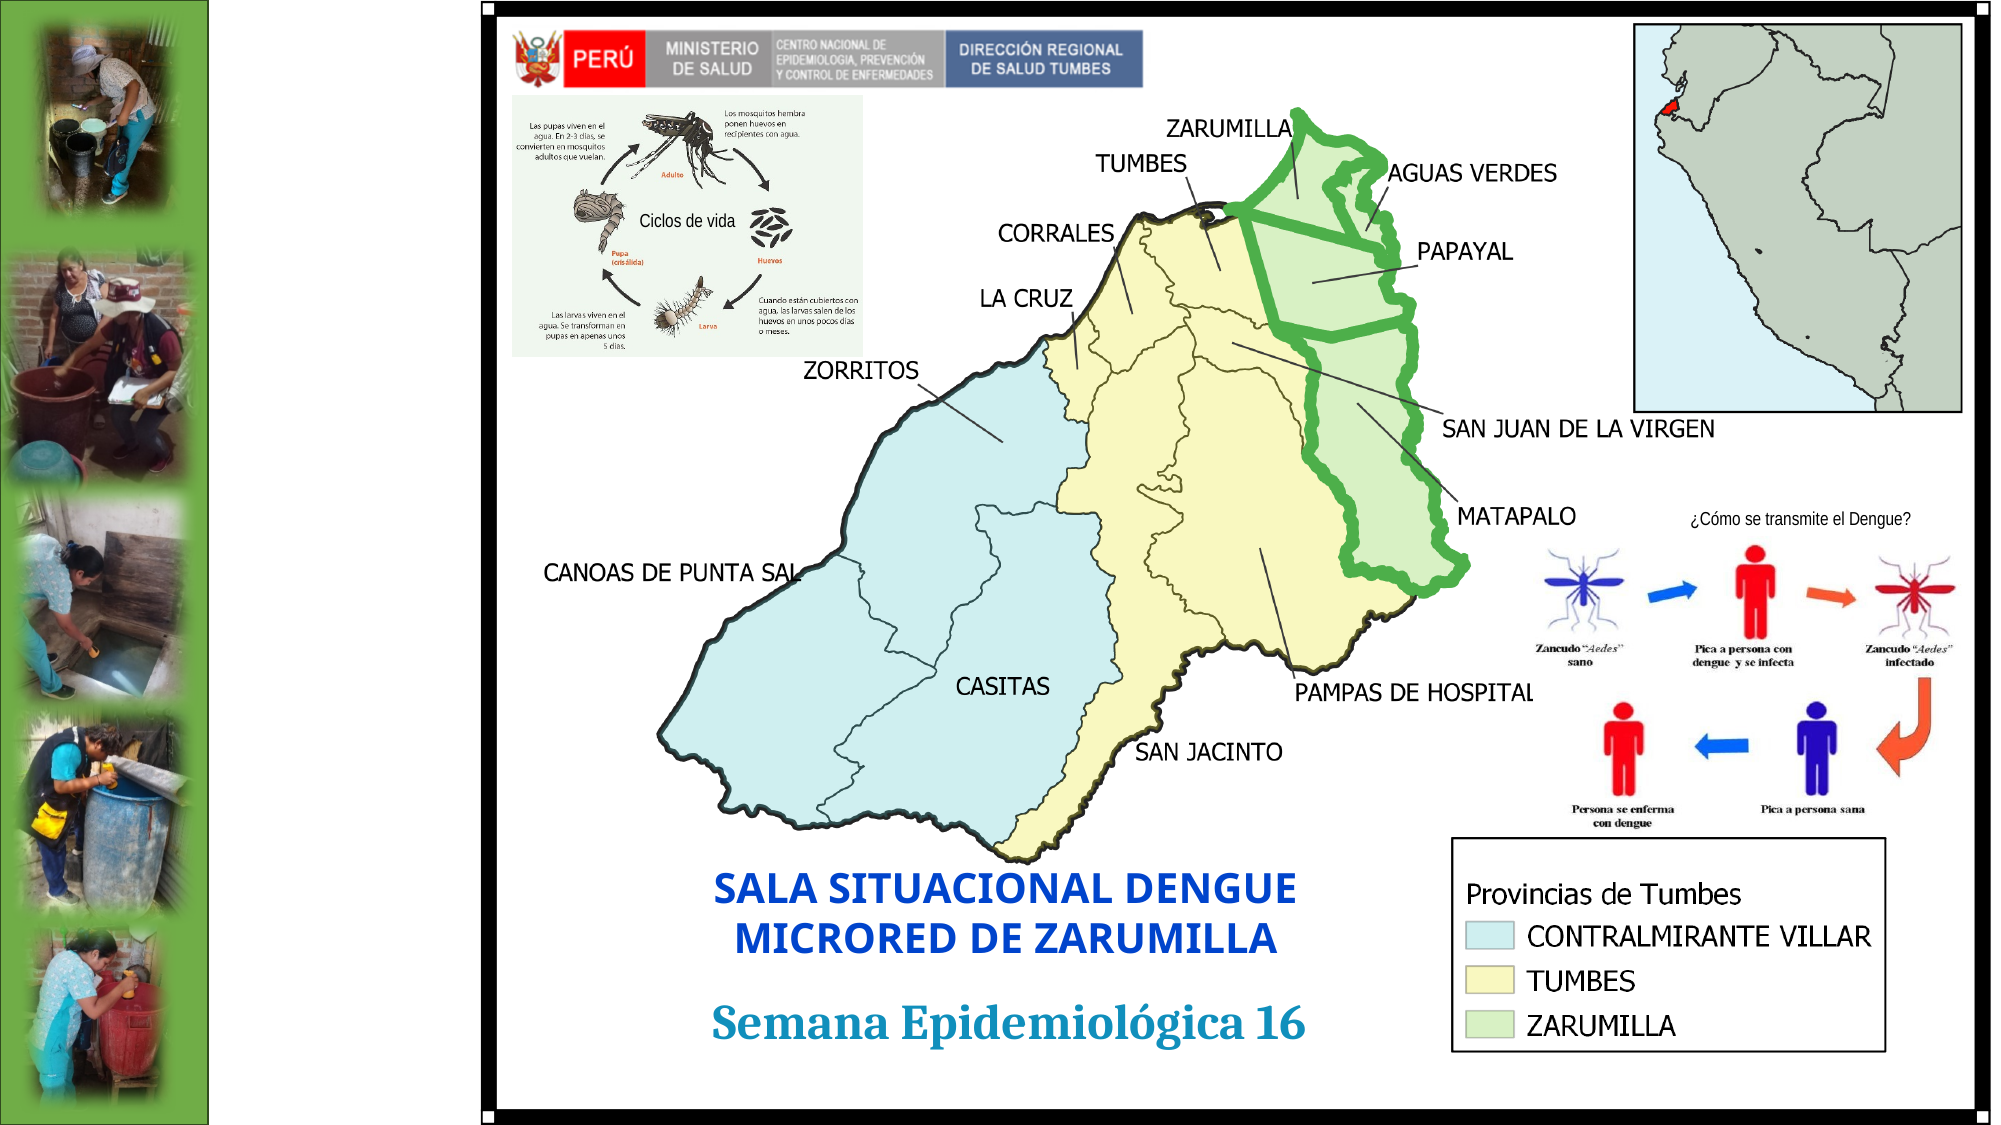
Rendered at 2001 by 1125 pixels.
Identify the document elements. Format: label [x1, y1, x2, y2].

picture [0, 238, 205, 1115]
picture [466, 0, 2000, 1125]
picture [22, 9, 185, 226]
text_box [0, 0, 209, 1125]
